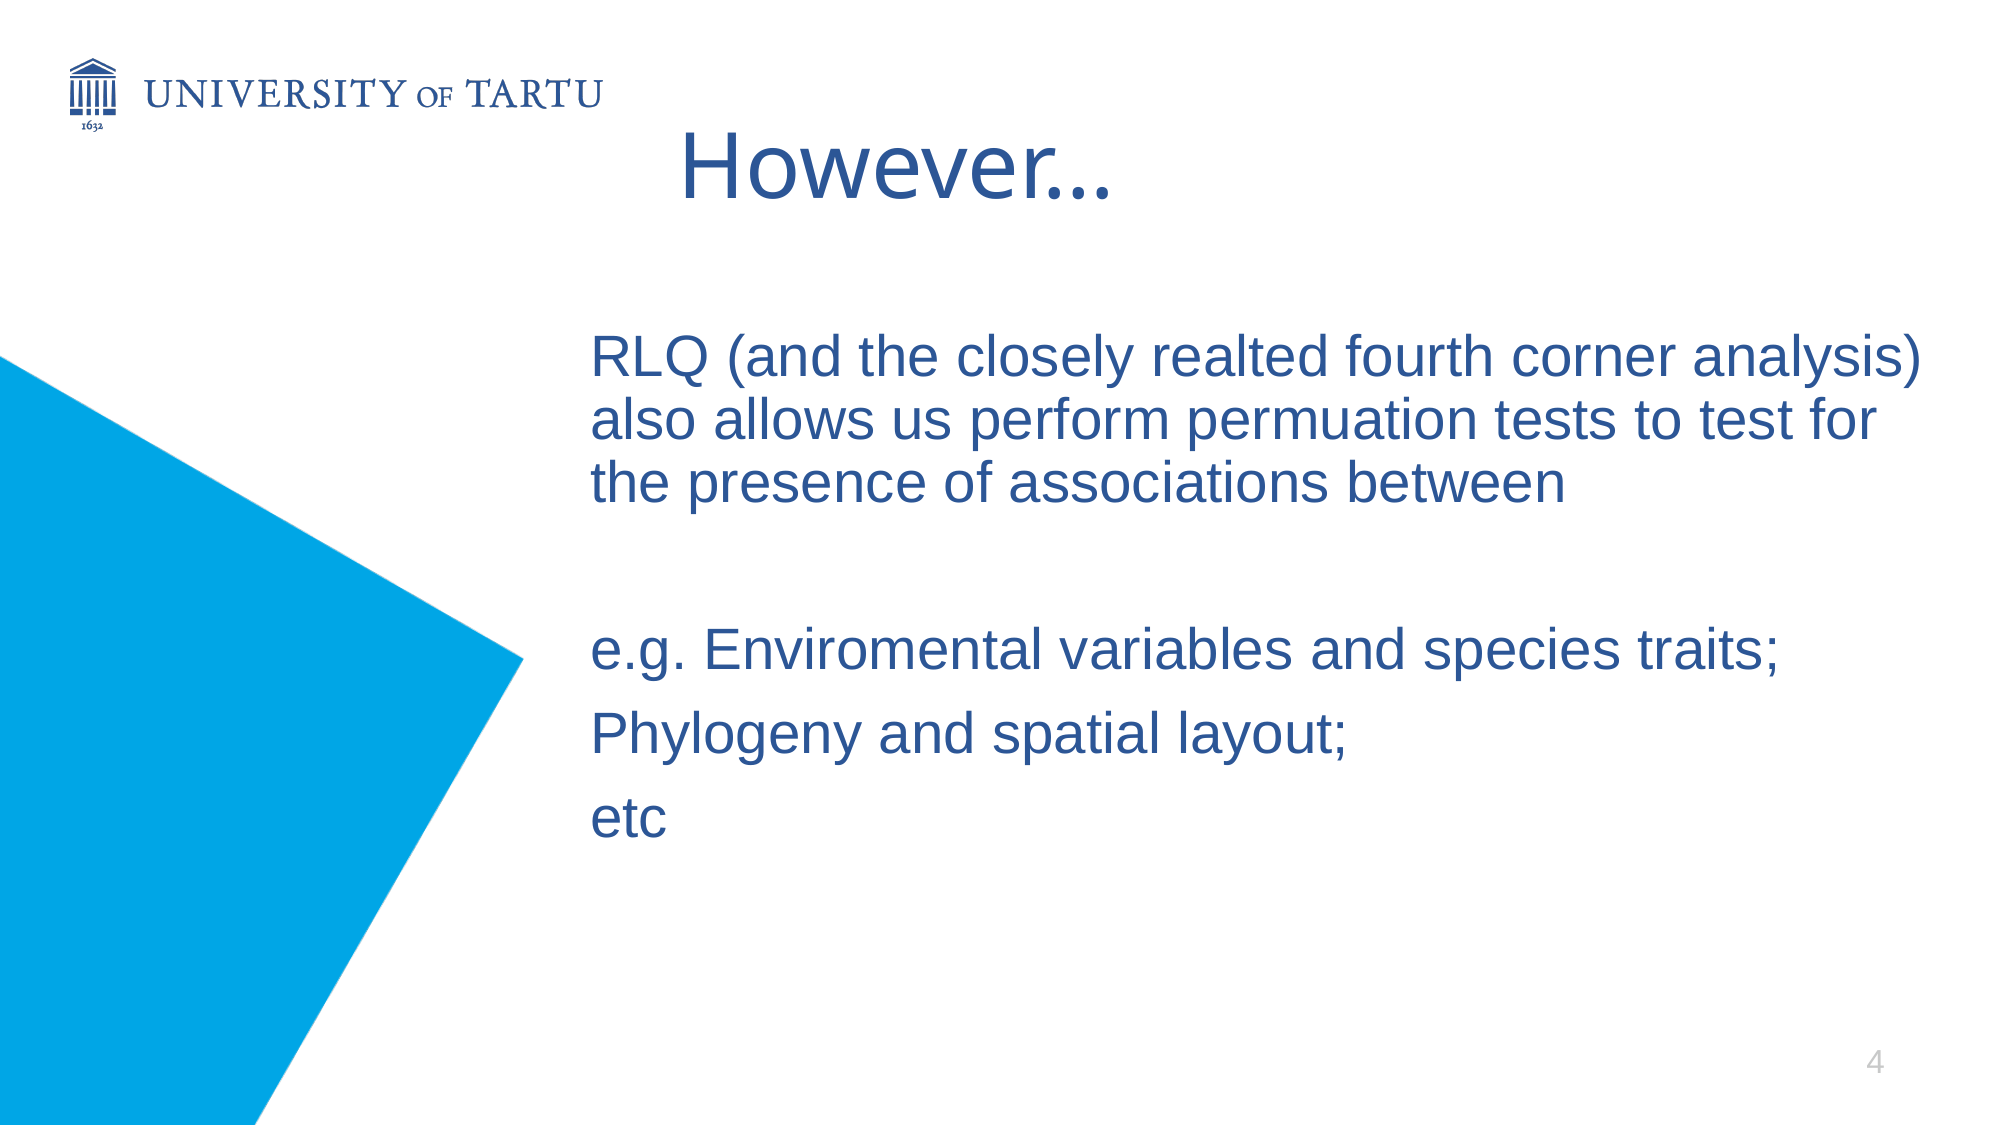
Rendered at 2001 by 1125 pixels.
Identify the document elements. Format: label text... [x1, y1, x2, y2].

slide_number 4 [1674, 1030, 1900, 1090]
list RLQ (and the closely realted fourth corner analysis) also allows us perform permuation tests to test for the presence of associations between e.g. Enviromental variables and species traits; Phylogeny and spatial layout; etc [575, 318, 1988, 1032]
picture [0, 0, 2000, 1125]
title However… [662, 59, 1900, 278]
